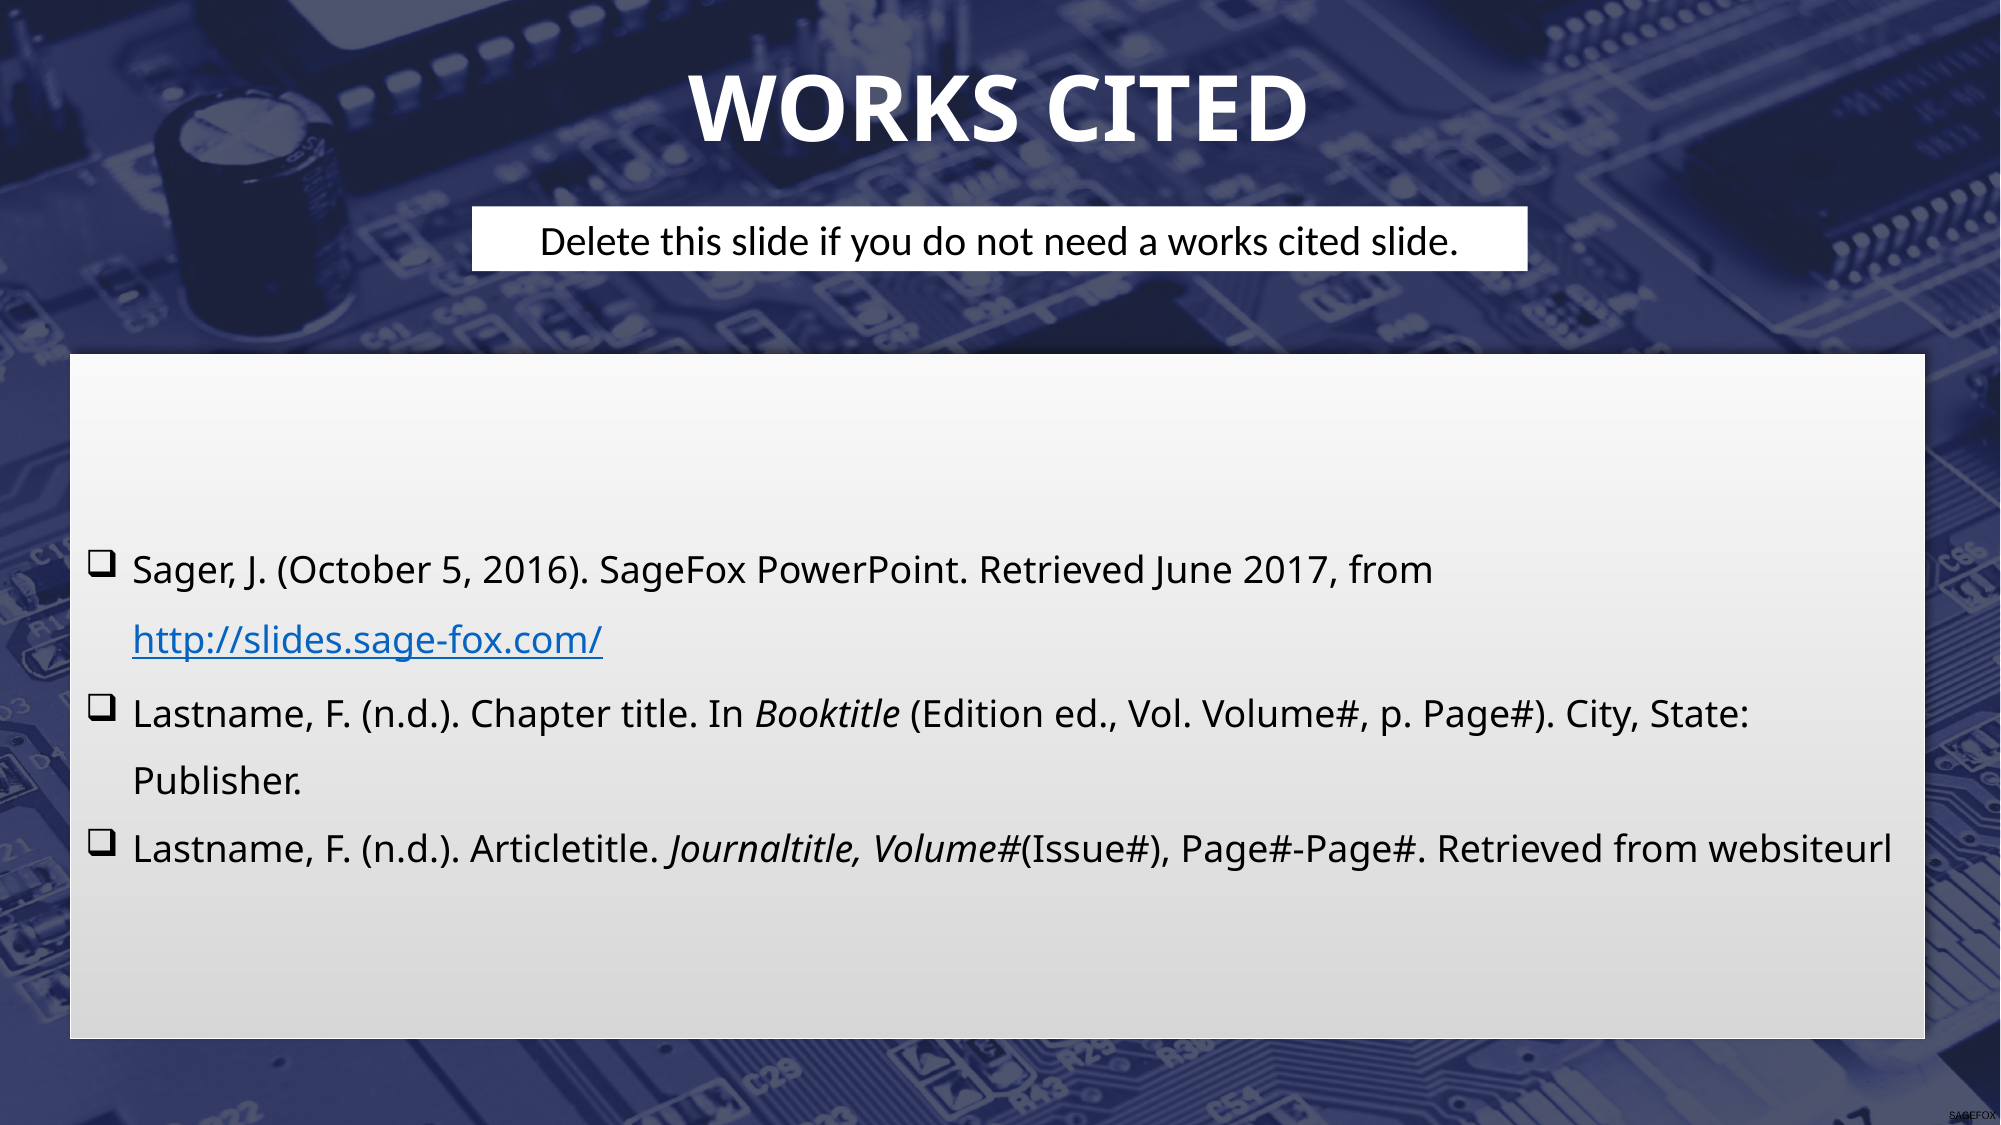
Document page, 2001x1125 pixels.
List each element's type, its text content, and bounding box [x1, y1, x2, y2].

text_box Delete this slide if you do not need a works cited slide. [472, 206, 1528, 272]
text_box Sager, J. (October 5, 2016). SageFox PowerPoint. Retrieved June 2017, from http://slides.sage-fox.com/ Lastname, F. (n.d.). Chapter title. In Booktitle (Edition ed., Vol. Volume#, p. Page#). City, State: Publisher. Lastname, F. (n.d.). Articletitle. Journaltitle, Volume#(Issue#), Page#-Page#. Retrieved from websiteurl [70, 354, 1925, 1039]
picture [1925, 0, 2001, 1125]
text_box WORKS CITED [548, 42, 1452, 167]
